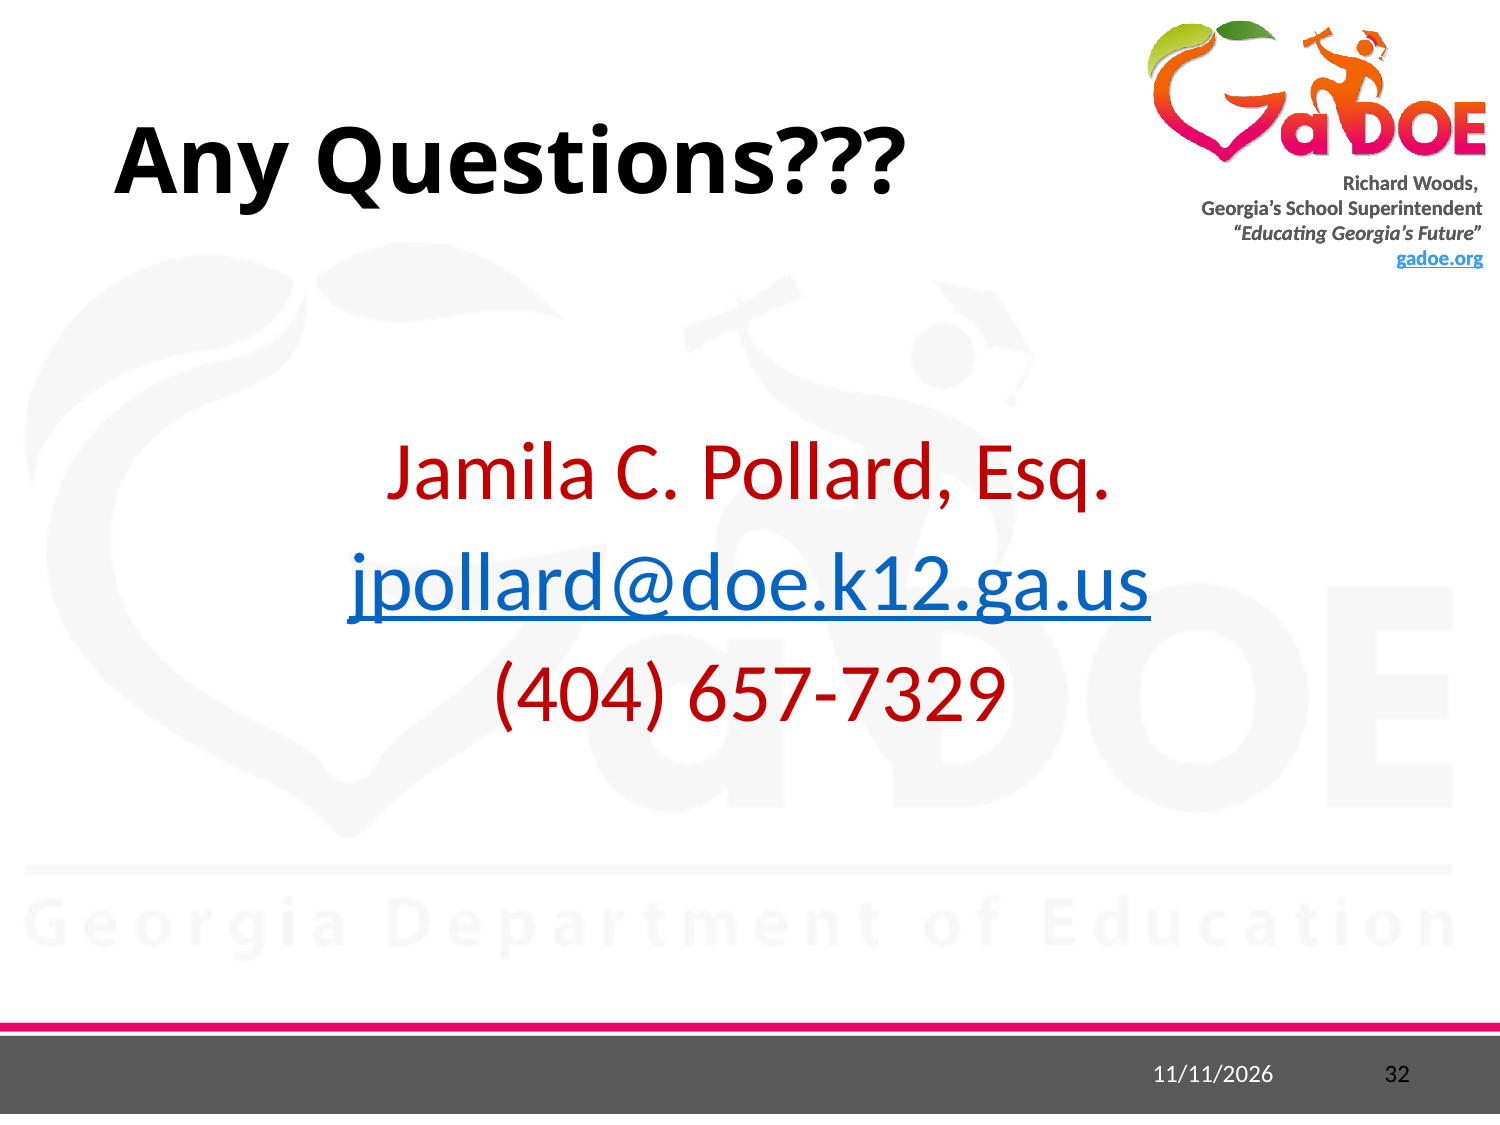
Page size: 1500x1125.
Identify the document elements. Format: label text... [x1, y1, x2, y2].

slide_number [1137, 1042, 1313, 1103]
picture [19, 235, 1473, 980]
slide_number 32 [1325, 1042, 1425, 1103]
list Jamila C. Pollard, Esq. jpollard@doe.k12.ga.us (404) 657-7329 [103, 299, 1397, 1014]
picture [1135, 8, 1499, 164]
title Any Questions??? [99, 54, 1136, 273]
